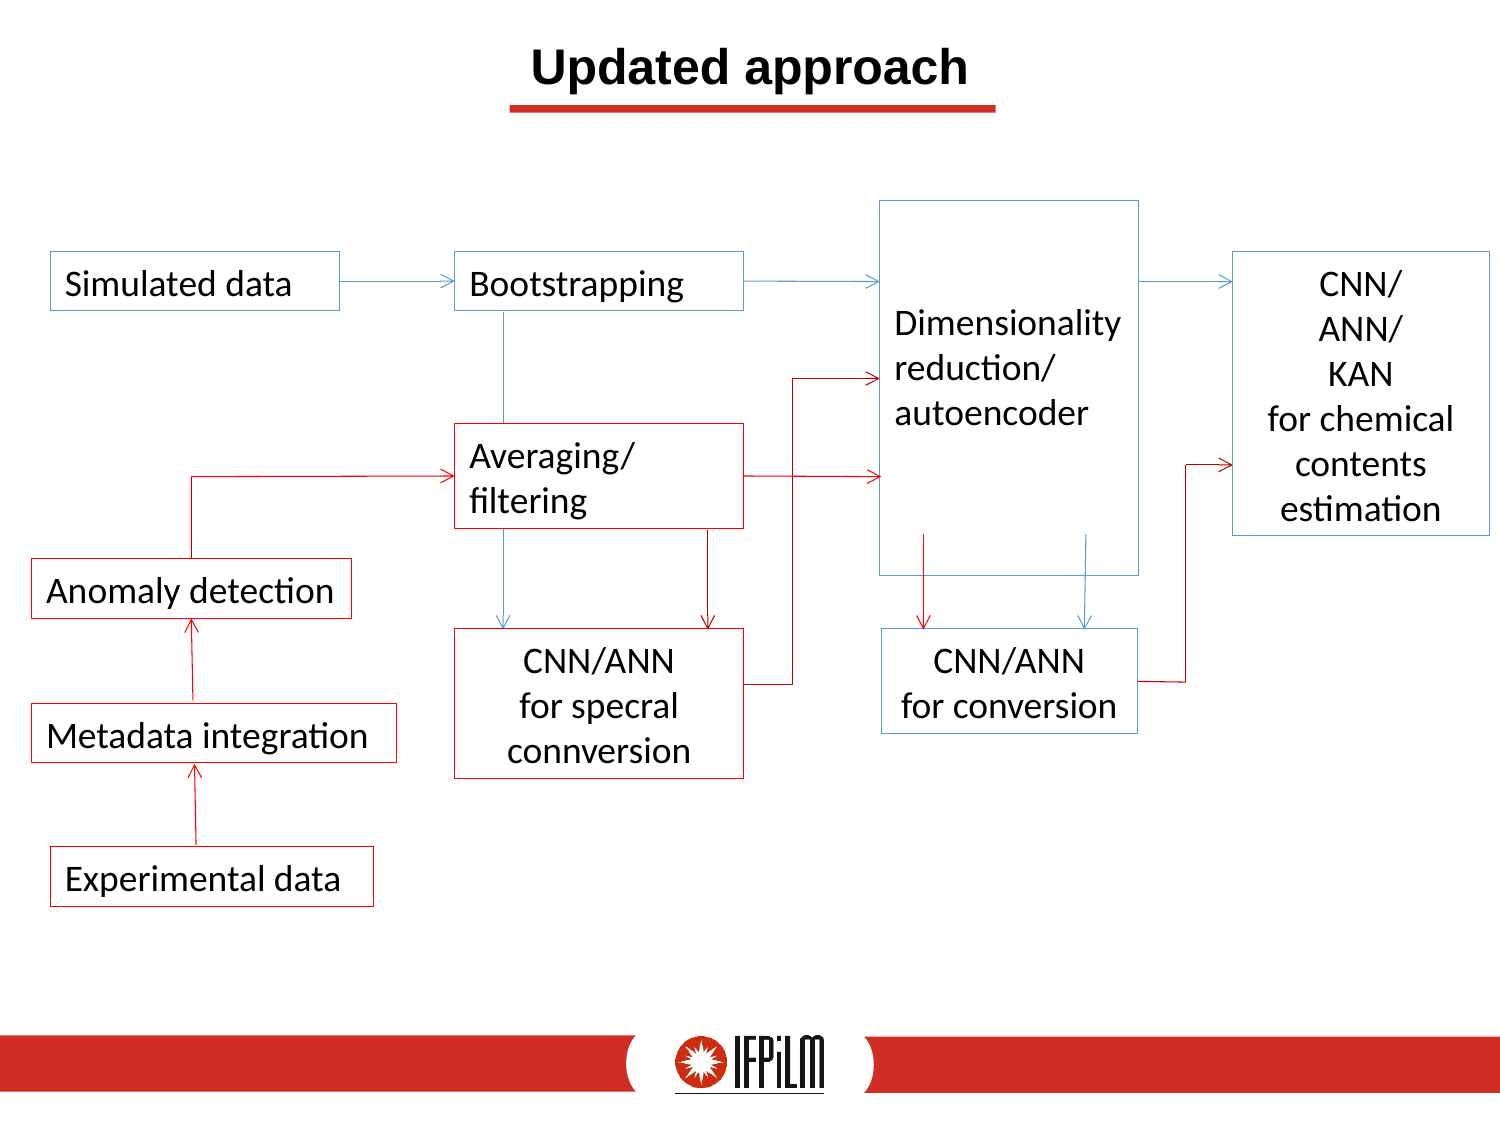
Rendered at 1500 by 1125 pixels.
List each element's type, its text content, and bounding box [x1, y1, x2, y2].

text_box Averaging/ filtering [504, 423, 744, 529]
text_box Updated approach [0, 28, 1500, 94]
text_box CNN/ANN for conversion [881, 628, 1138, 734]
text_box CNN/ANN for specral connversion [454, 628, 744, 779]
text_box Bootstrapping [454, 251, 744, 311]
text_box Metadata integration [31, 703, 397, 763]
text_box Averaging/ filtering [454, 423, 503, 529]
text_box Simulated data [50, 251, 340, 311]
text_box Experimental data [50, 846, 374, 907]
text_box CNN/ ANN/ KAN for chemical contents estimation [1232, 251, 1490, 536]
picture [675, 1035, 824, 1094]
text_box Anomaly detection [31, 558, 352, 619]
text_box Dimensionality reduction/ autoencoder [879, 200, 1139, 576]
